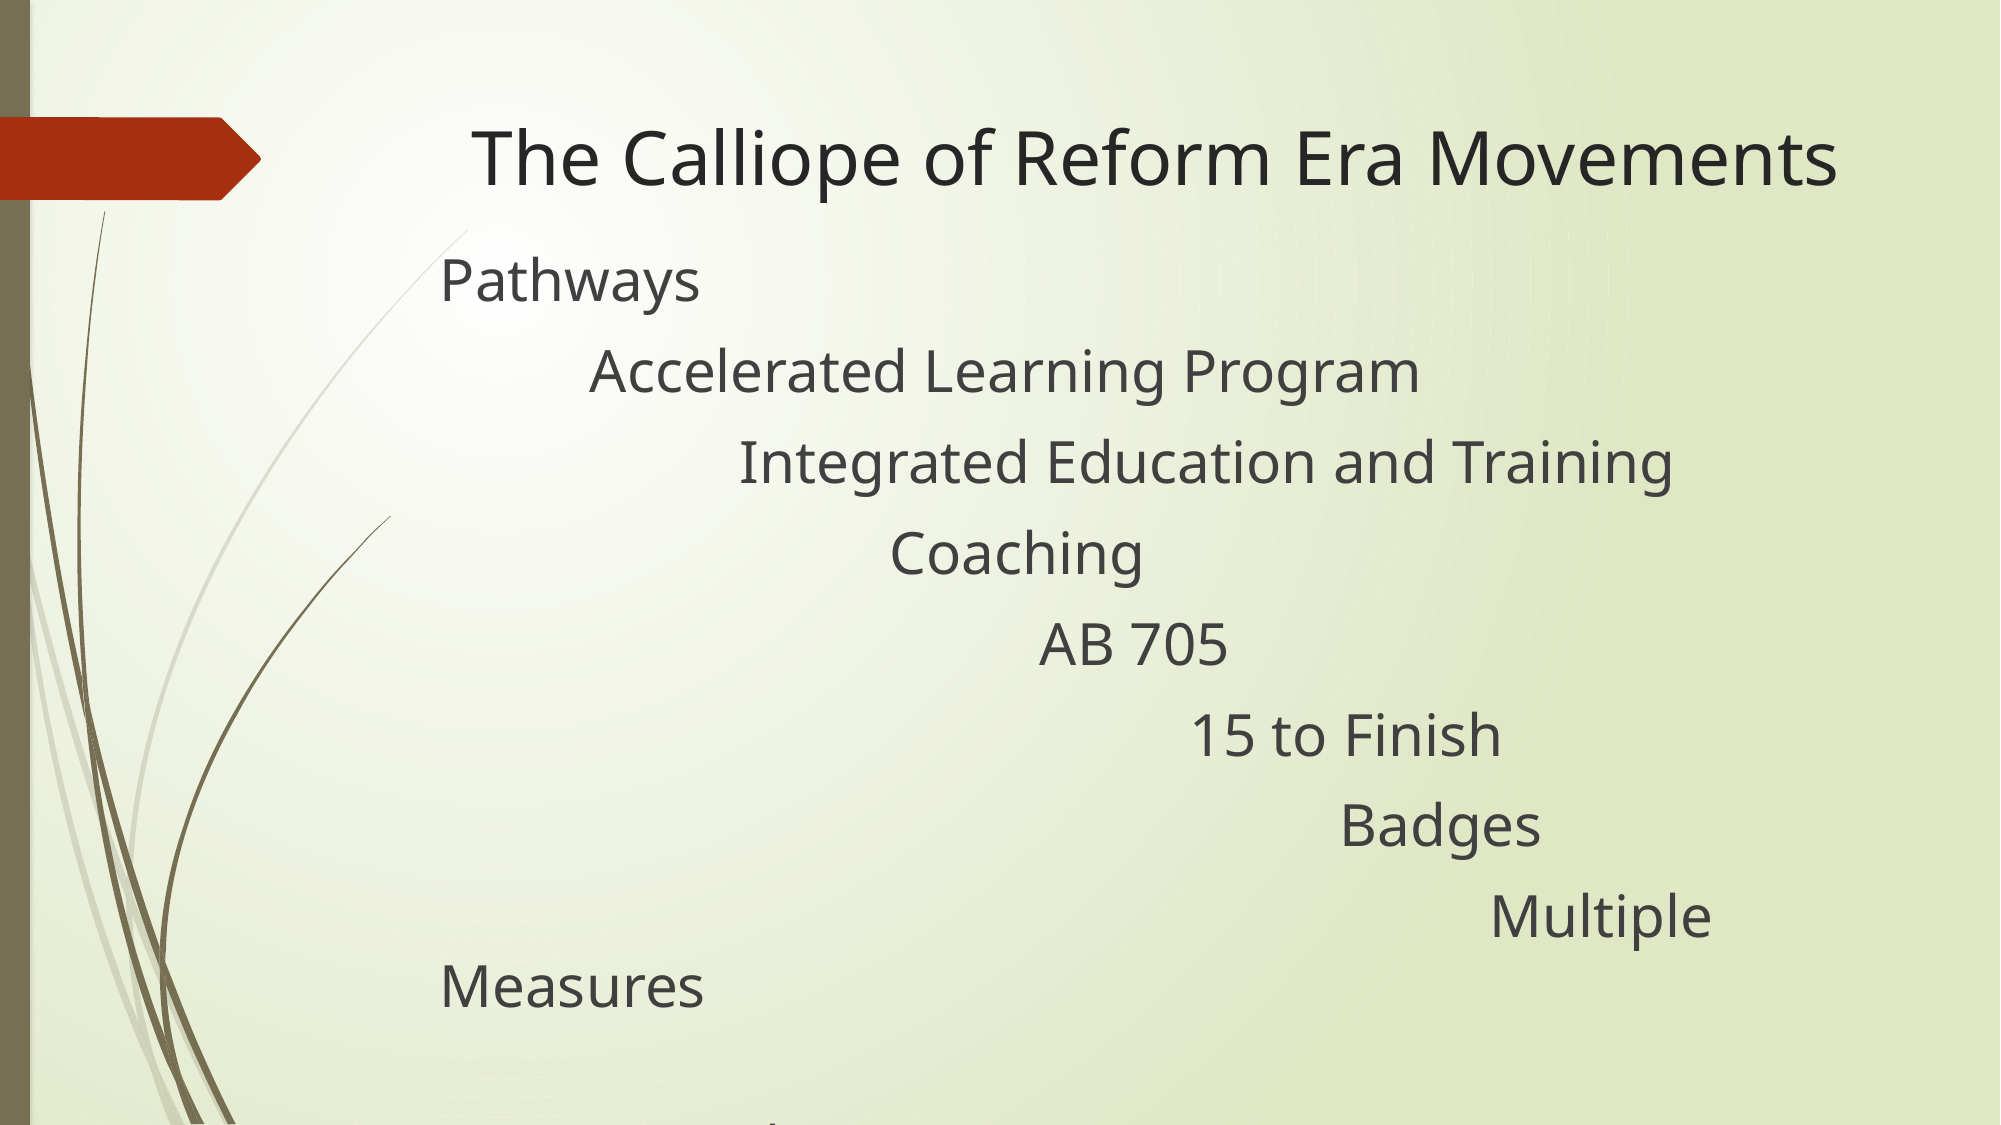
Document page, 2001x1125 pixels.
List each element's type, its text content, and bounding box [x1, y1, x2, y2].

list Pathways Accelerated Learning Program Integrated Education and Training Coaching AB 705 15 to Finish Badges Multiple Measures Apprenticeships [424, 236, 1888, 1041]
title The Calliope of Reform Era Movements [425, 102, 1888, 236]
